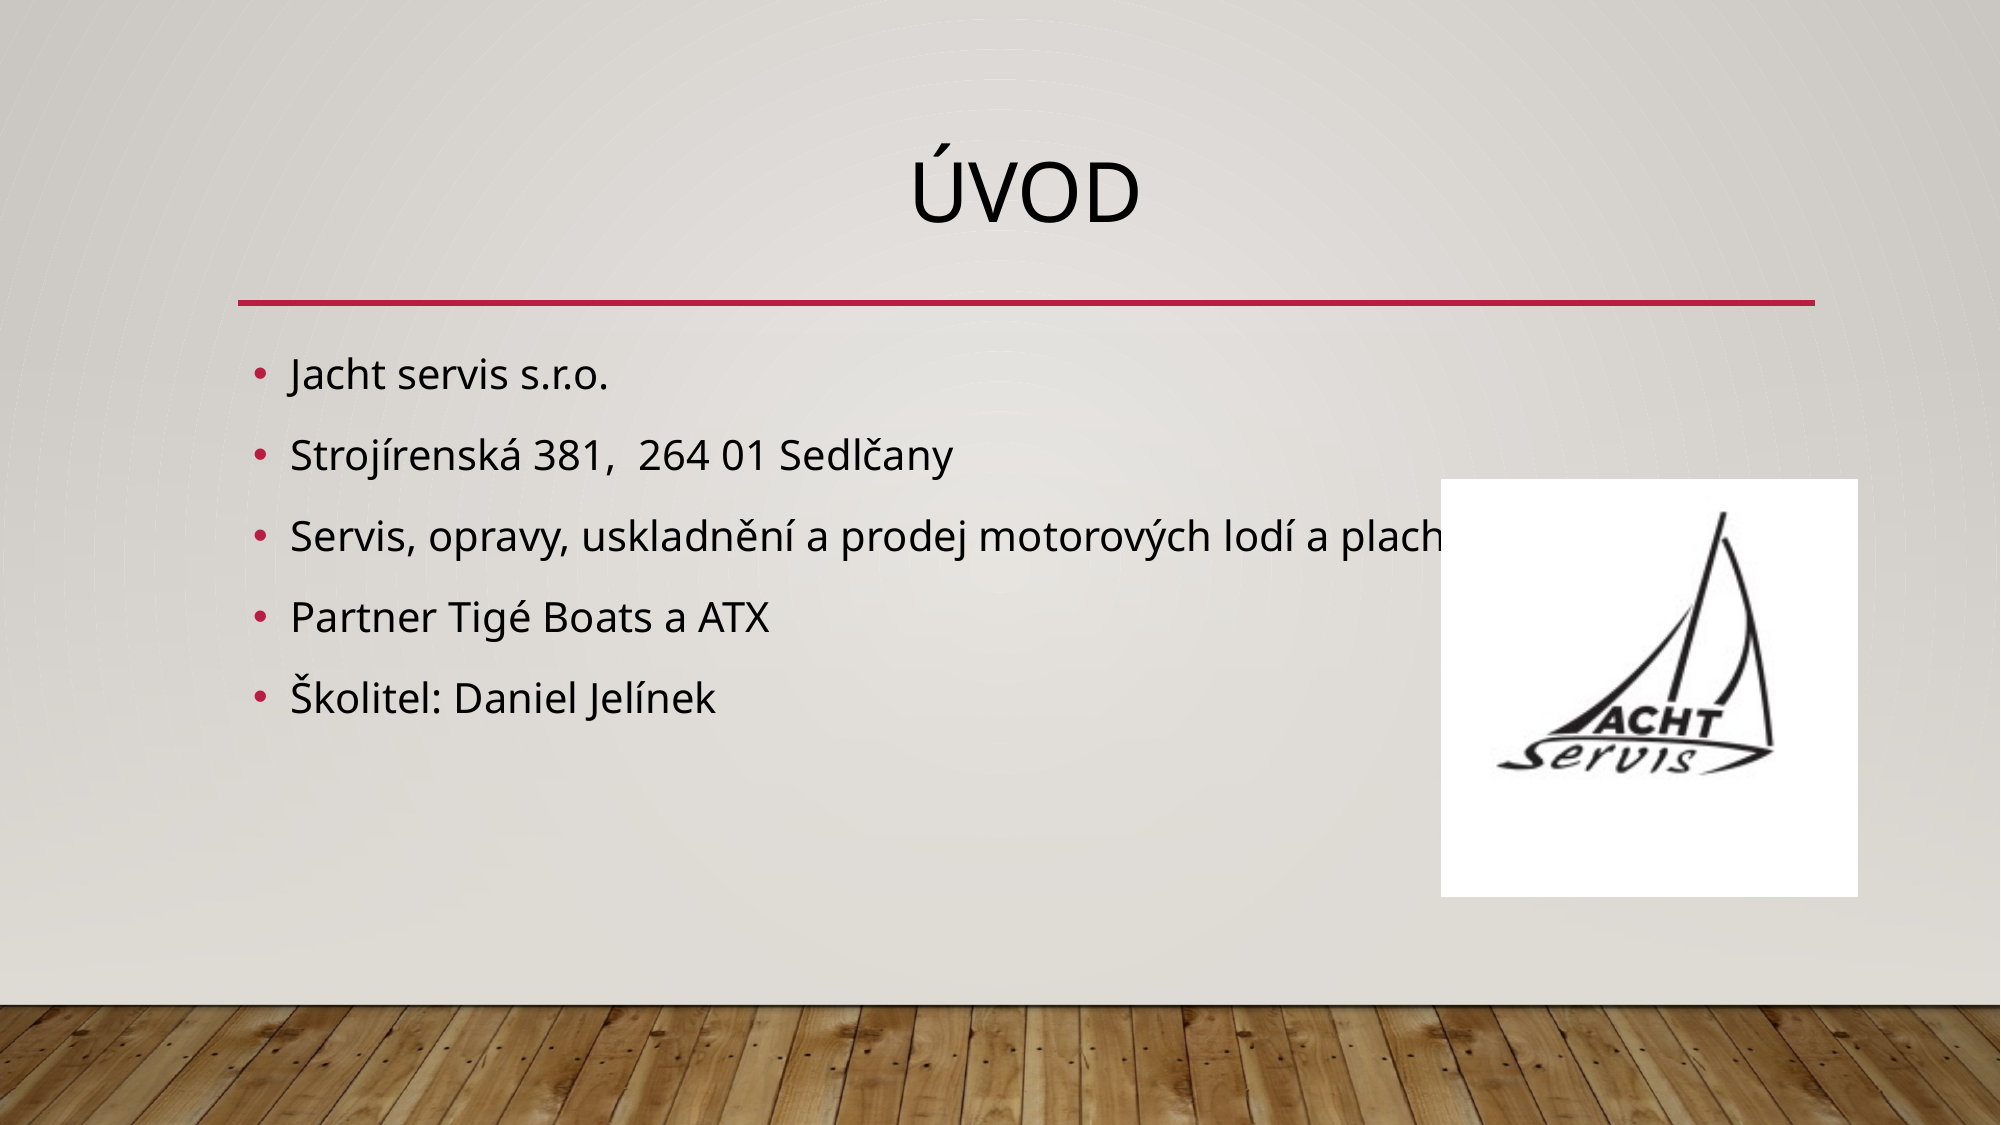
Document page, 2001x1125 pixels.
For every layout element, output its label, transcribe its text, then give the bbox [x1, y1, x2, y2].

title Úvod [238, 131, 1814, 305]
list Jacht servis s.r.o. Strojírenská 381, 264 01 Sedlčany Servis, opravy, uskladnění a prodej motorových lodí a plachetnic Partner Tigé Boats a ATX Školitel: Daniel Jelínek [238, 330, 1814, 897]
picture [0, 1005, 2000, 1125]
picture [1440, 479, 1858, 897]
